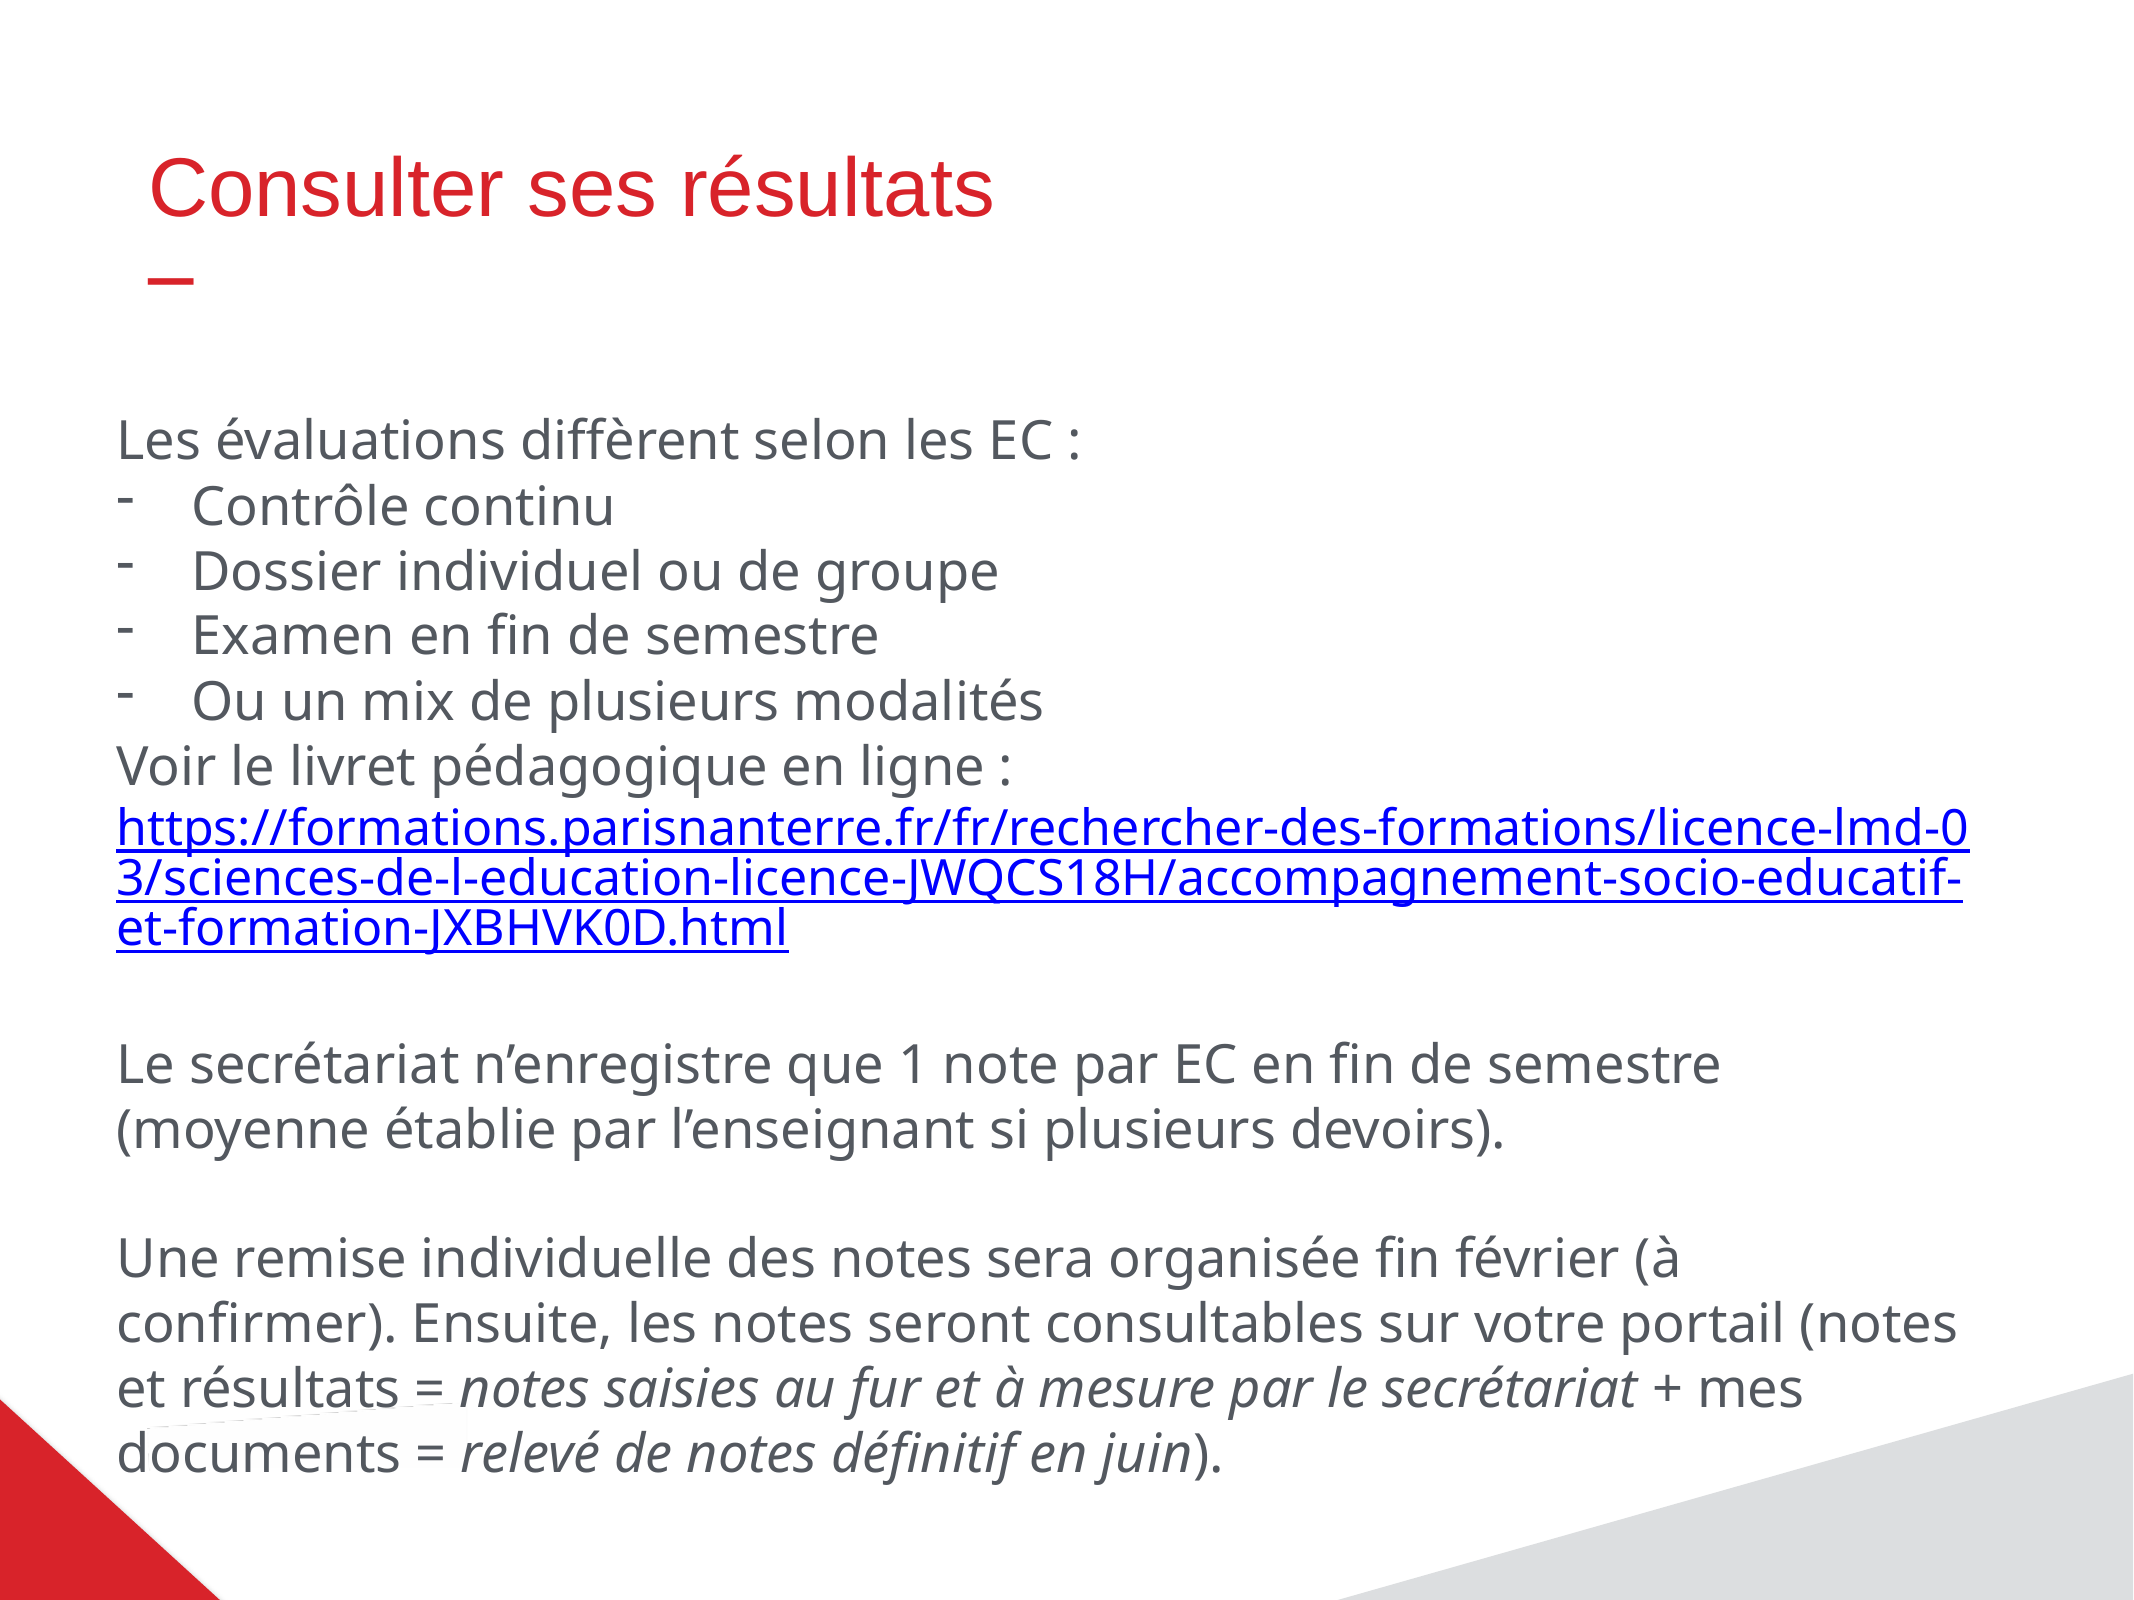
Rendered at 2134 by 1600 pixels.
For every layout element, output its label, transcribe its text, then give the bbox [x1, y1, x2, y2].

picture [147, 1402, 468, 1472]
text_box Consulter ses résultats _ [141, 127, 1629, 297]
text_box [0, 1399, 220, 1600]
text_box Les évaluations diffèrent selon les EC : Contrôle continu Dossier individuel ou de groupe Examen en fin de semestre Ou un mix de plusieurs modalités Voir le livret pédagogique en ligne : https://formations.parisnanterre.fr/fr/rechercher-des-formations/licence-lmd-03/sciences-de-l-education-licence-JWQCS18H/accompagnement-socio-educatif-et-formation-JXBHVK0D.html Le secrétariat n’enregistre que 1 note par EC en fin de semestre (moyenne établie par l’enseignant si plusieurs devoirs). Une remise individuelle des notes sera organisée fin février (à confirmer). Ensuite, les notes seront consultables sur votre portail (notes et résultats = notes saisies au fur et à mesure par le secrétariat + mes documents = relevé de notes définitif en juin). [107, 397, 1986, 1522]
text_box [1337, 1373, 2134, 1600]
